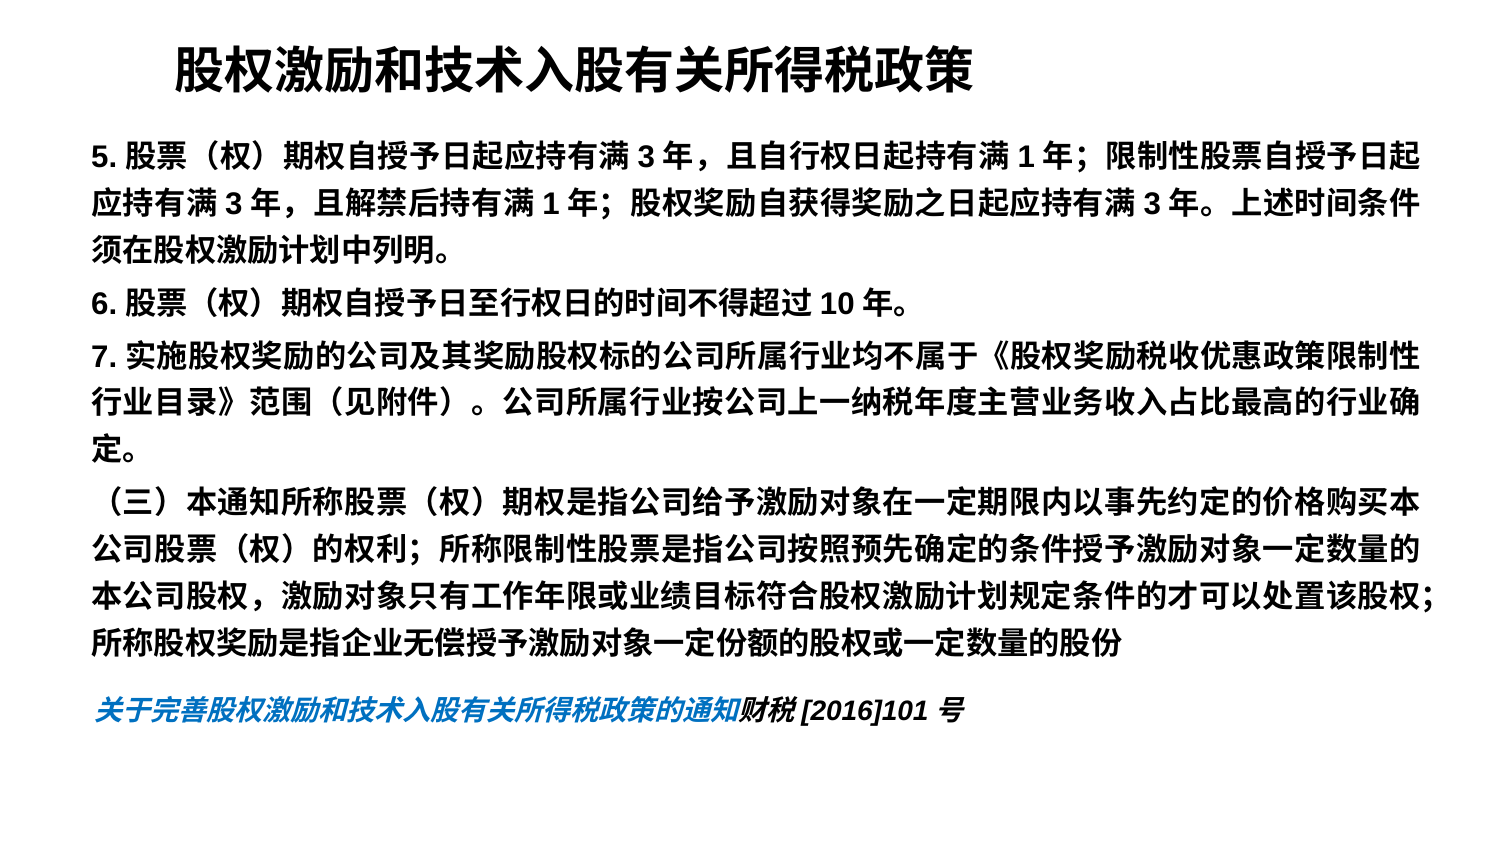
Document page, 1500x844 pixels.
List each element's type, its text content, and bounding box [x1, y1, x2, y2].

subtitle 5.股票（权）期权自授予日起应持有满3年，且自行权日起持有满1年；限制性股票自授予日起应持有满3年，且解禁后持有满1年；股权奖励自获得奖励之日起应持有满3年。上述时间条件须在股权激励计划中列明。 6.股票（权）期权自授予日至行权日的时间不得超过10年。 7.实施股权奖励的公司及其奖励股权标的公司所属行业均不属于《股权奖励税收优惠政策限制性行业目录》范围（见附件）。公司所属行业按公司上一纳税年度主营业务收入占比最高的行业确定。 （三）本通知所称股票（权）期权是指公司给予激励对象在一定期限内以事先约定的价格购买本公司股票（权）的权利；所称限制性股票是指公司按照预先确定的条件授予激励对象一定数量的本公司股权，激励对象只有工作年限或业绩目标符合股权激励计划规定条件的才可以处置该股权；所称股权奖励是指企业无偿授予激励对象一定份额的股权或一定数量的股份 [79, 121, 1433, 670]
title 股权激励和技术入股有关所得税政策 [159, 20, 1343, 118]
text_box 关于完善股权激励和技术入股有关所得税政策的通知财税[2016]101号 [79, 681, 1117, 734]
